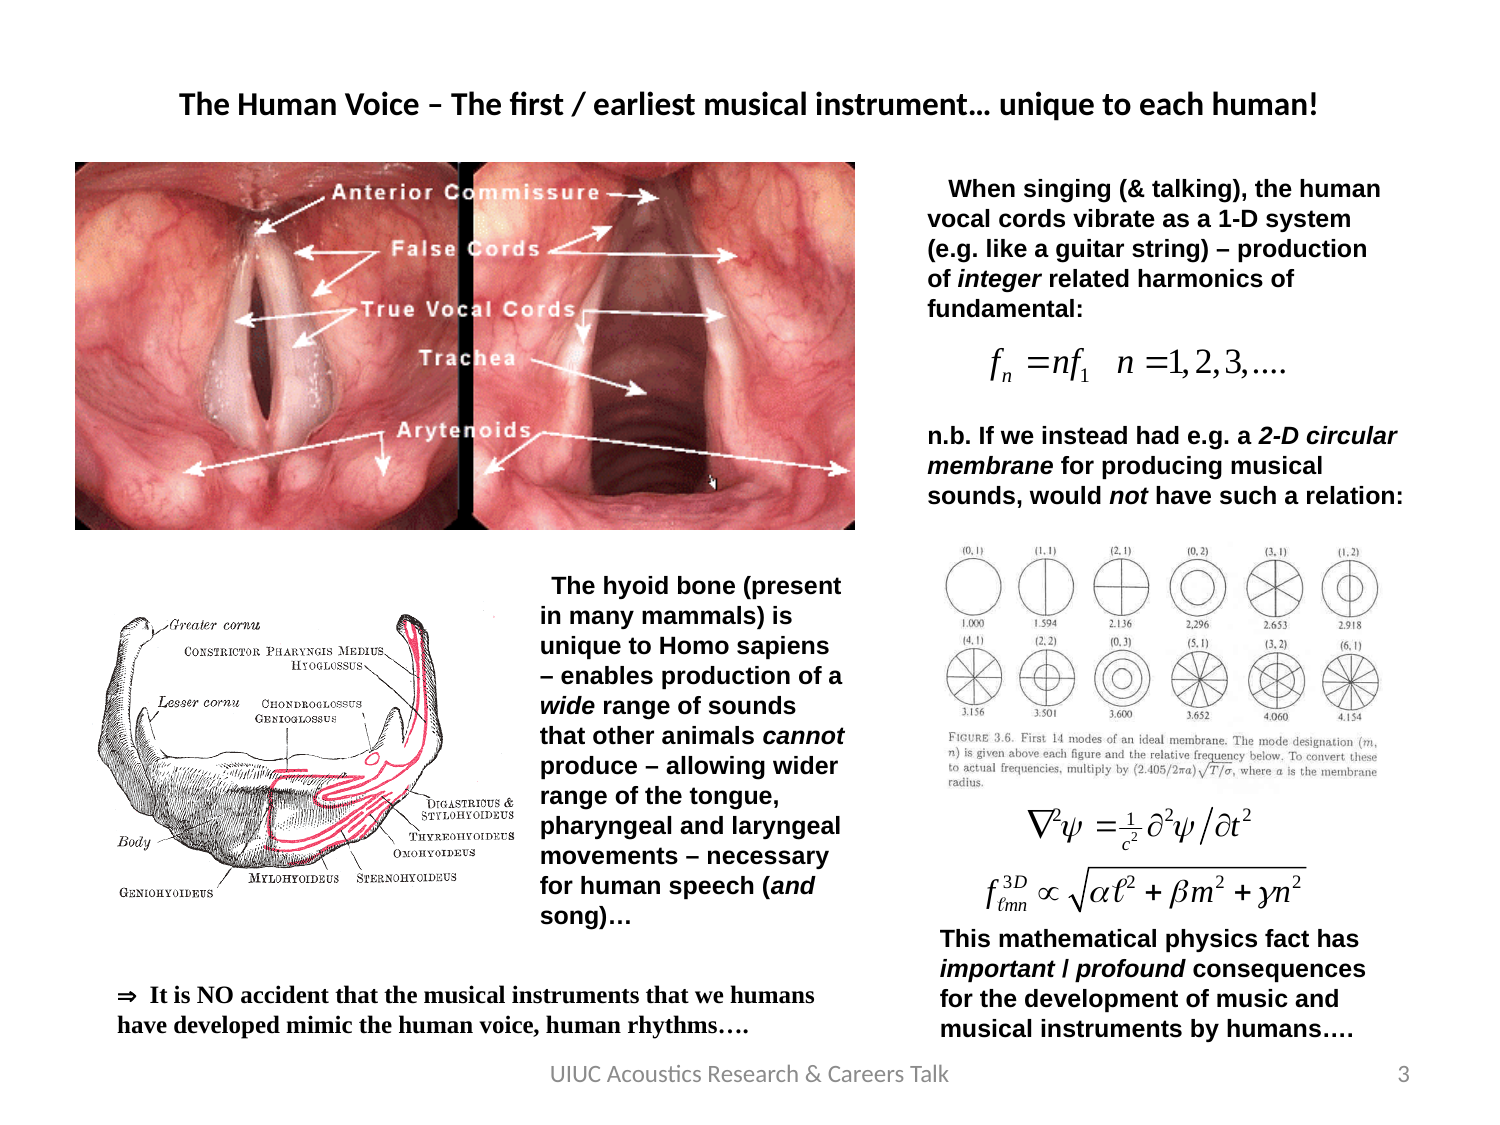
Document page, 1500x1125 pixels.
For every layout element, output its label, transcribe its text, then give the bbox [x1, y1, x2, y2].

slide_number 3 [1074, 1042, 1425, 1103]
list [974, 799, 1315, 920]
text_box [977, 337, 1291, 392]
text_box  It is NO accident that the musical instruments that we humans have developed mimic the human voice, human rhythms…. [102, 971, 863, 1046]
picture [74, 162, 855, 530]
text_box When singing (& talking), the human vocal cords vibrate as a 1-D system (e.g. like a guitar string) – production of integer related harmonics of fundamental: [912, 165, 1413, 330]
picture [937, 537, 1388, 803]
text_box The hyoid bone (present in many mammals) is unique to Homo sapiens – enables production of a wide range of sounds that other animals cannot produce – allowing wider range of the tongue, pharyngeal and laryngeal movements – necessary for human speech (and song)… [525, 562, 863, 937]
text_box This mathematical physics fact has important / profound consequences for the development of music and musical instruments by humans…. [924, 915, 1403, 1050]
text_box n.b. If we instead had e.g. a 2-D circular membrane for producing musical sounds, would not have such a relation: [912, 412, 1438, 518]
footer UIUC Acoustics Research & Careers Talk [512, 1042, 988, 1103]
title The Human Voice – The first / earliest musical instrument… unique to each human! [75, 50, 1425, 155]
picture [86, 599, 526, 901]
